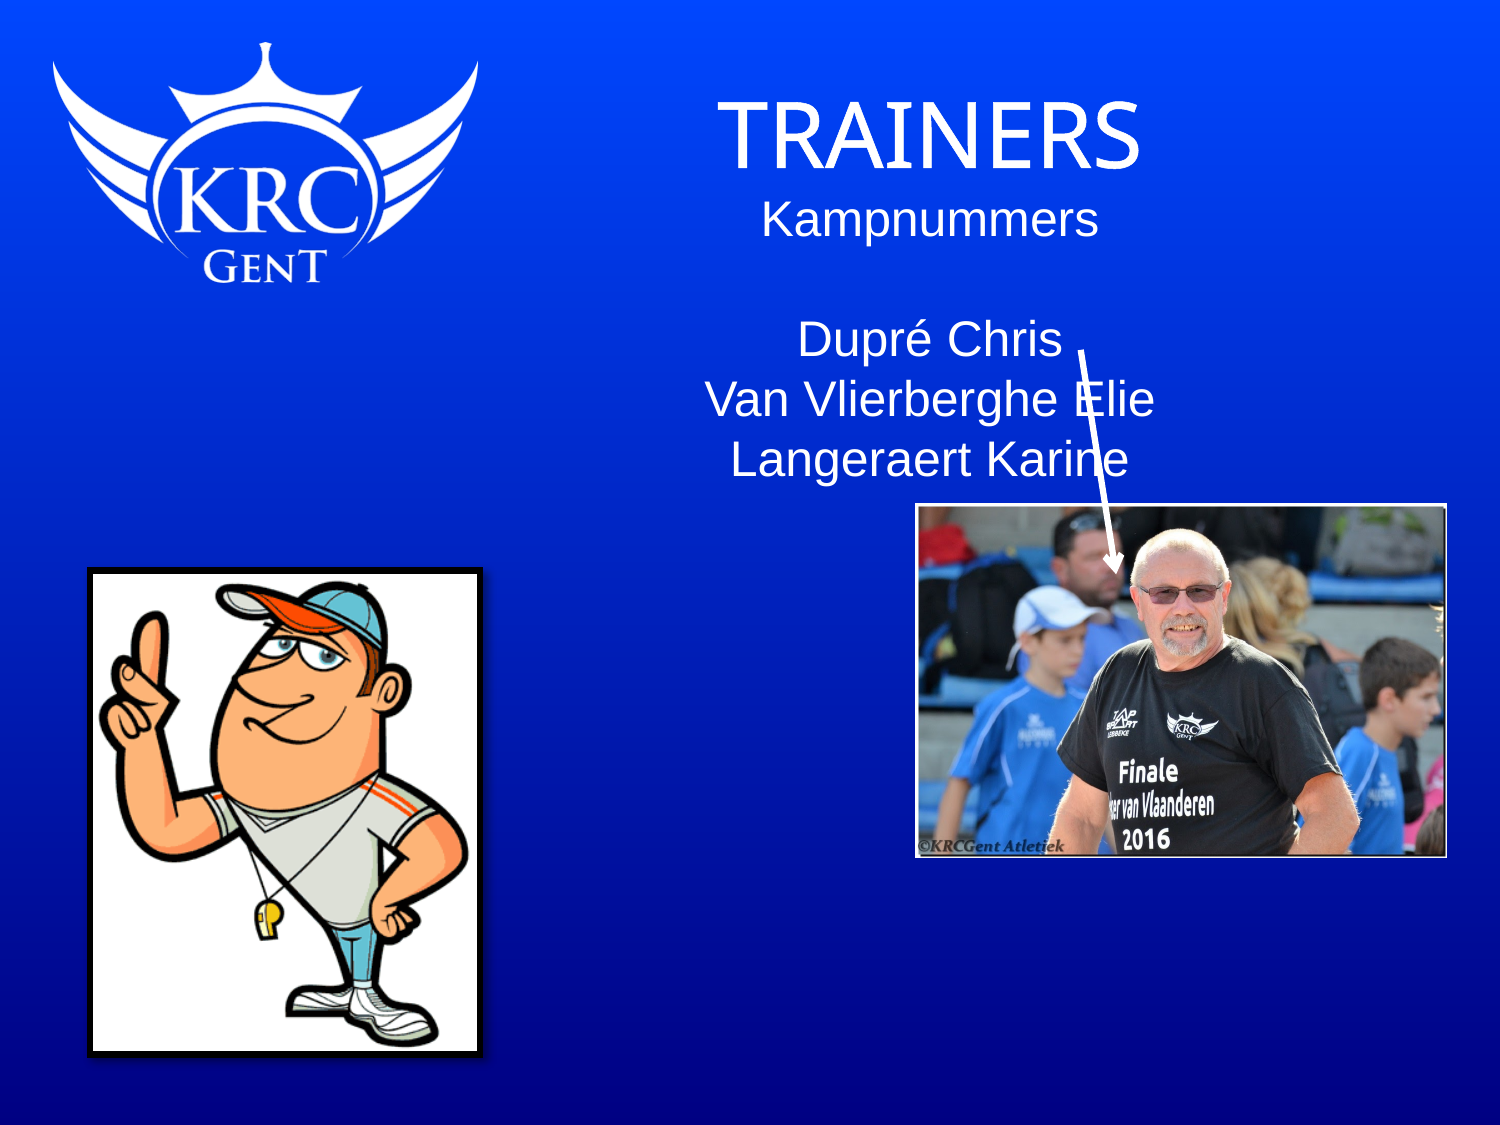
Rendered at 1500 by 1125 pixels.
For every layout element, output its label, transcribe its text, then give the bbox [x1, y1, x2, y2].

picture [52, 42, 478, 283]
text_box TRAINERS Kampnummers Dupré Chris Van Vlierberghe Elie Langeraert Karine [360, 68, 1500, 494]
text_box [1080, 349, 1117, 575]
picture [915, 503, 1447, 859]
picture [92, 573, 478, 1052]
